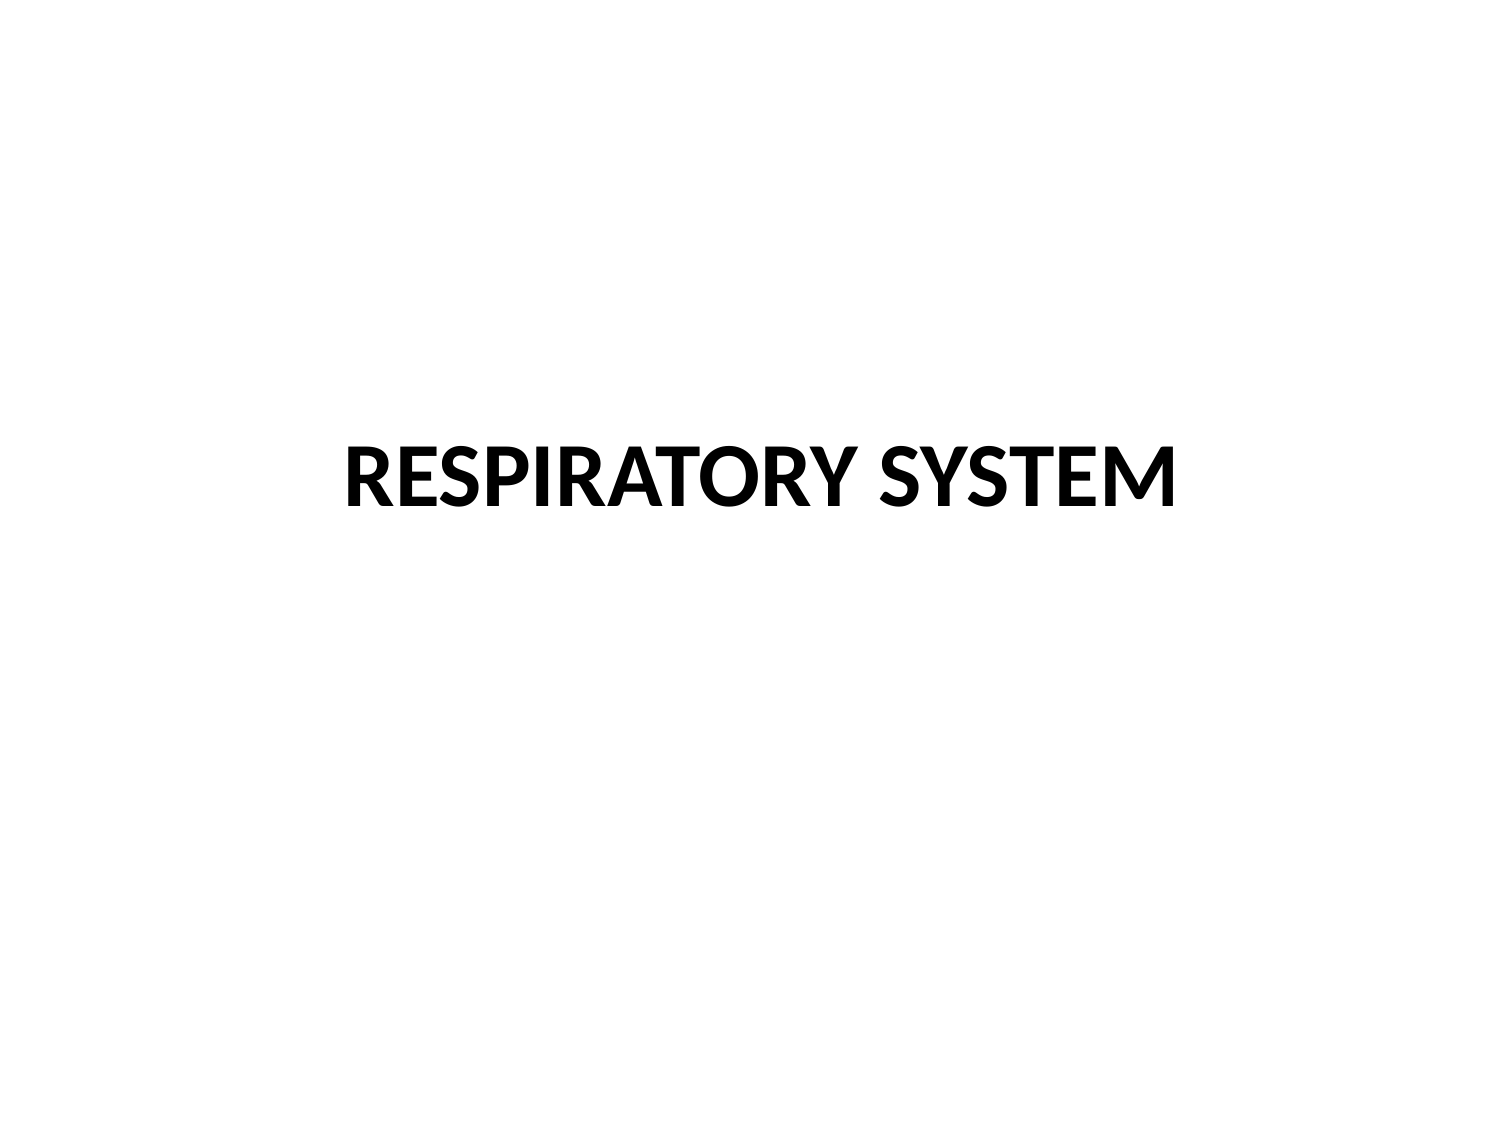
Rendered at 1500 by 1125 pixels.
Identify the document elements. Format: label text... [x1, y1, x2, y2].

title RESPIRATORY SYSTEM [112, 349, 1388, 591]
